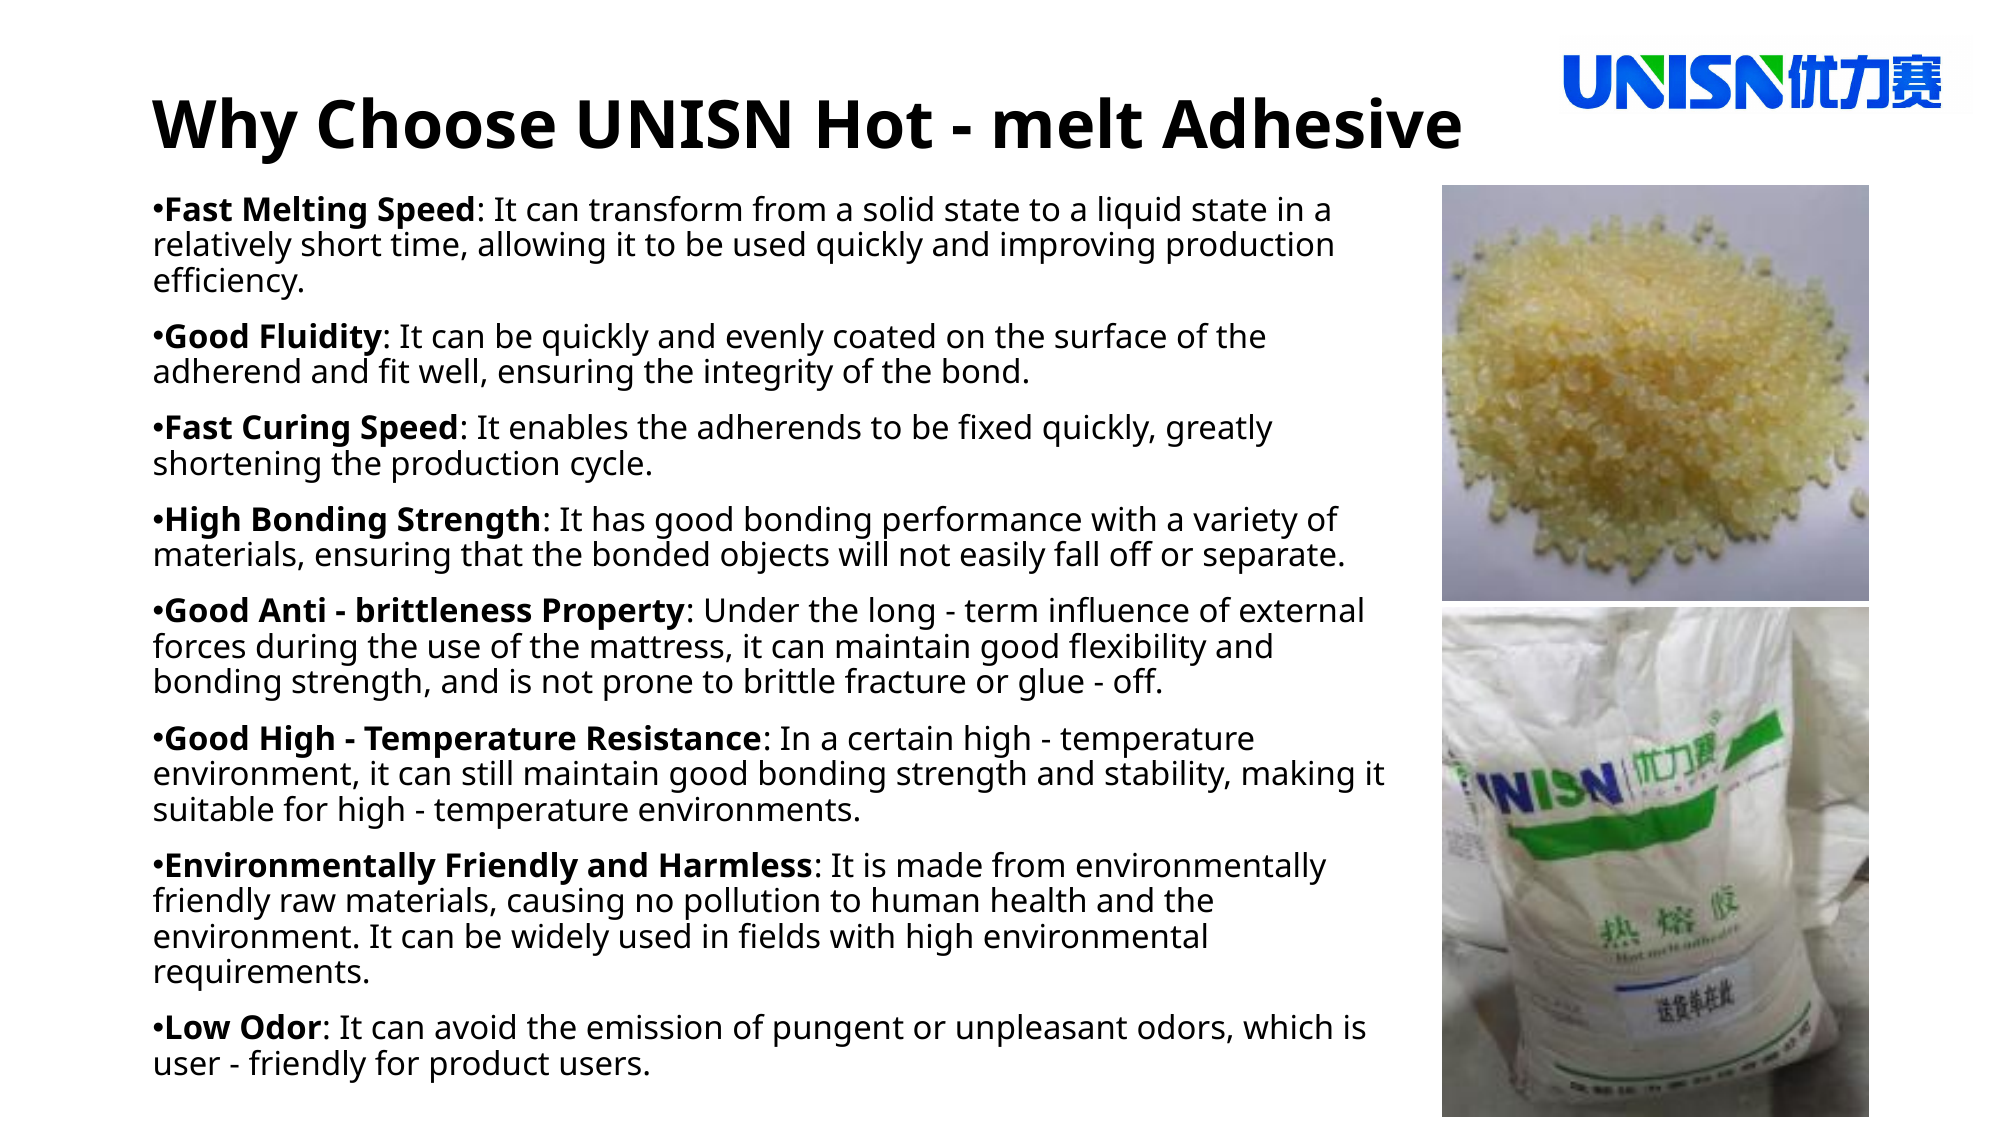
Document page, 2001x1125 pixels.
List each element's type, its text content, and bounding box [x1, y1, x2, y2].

picture [1442, 607, 1869, 1117]
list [1442, 185, 1869, 601]
list Fast Melting Speed: It can transform from a solid state to a liquid state in a relatively short time, allowing it to be used quickly and improving production efficiency. Good Fluidity: It can be quickly and evenly coated on the surface of the adherend and fit well, ensuring the integrity of the bond. Fast Curing Speed: It enables the adherends to be fixed quickly, greatly shortening the production cycle. High Bonding Strength: It has good bonding performance with a variety of materials, ensuring that the bonded objects will not easily fall off or separate. Good Anti - brittleness Property: Under the long - term influence of external forces during the use of the mattress, it can maintain good flexibility and bonding strength, and is not prone to brittle fracture or glue - off. Good High - Temperature Resistance: In a certain high - temperature environment, it can still maintain good bonding strength and stability, making it suitable for high - temperature environments. Environmentally Friendly and Harmless: It is made from environmentally friendly raw materials, causing no pollution to human health and the environment. It can be widely used in fields with high environmental requirements. Low Odor: It can avoid the emission of pungent or unpleasant odors, which is user - friendly for product users. [137, 185, 1406, 1098]
title Why Choose UNISN Hot - melt Adhesive [137, 75, 1521, 171]
picture [1559, 35, 1973, 115]
